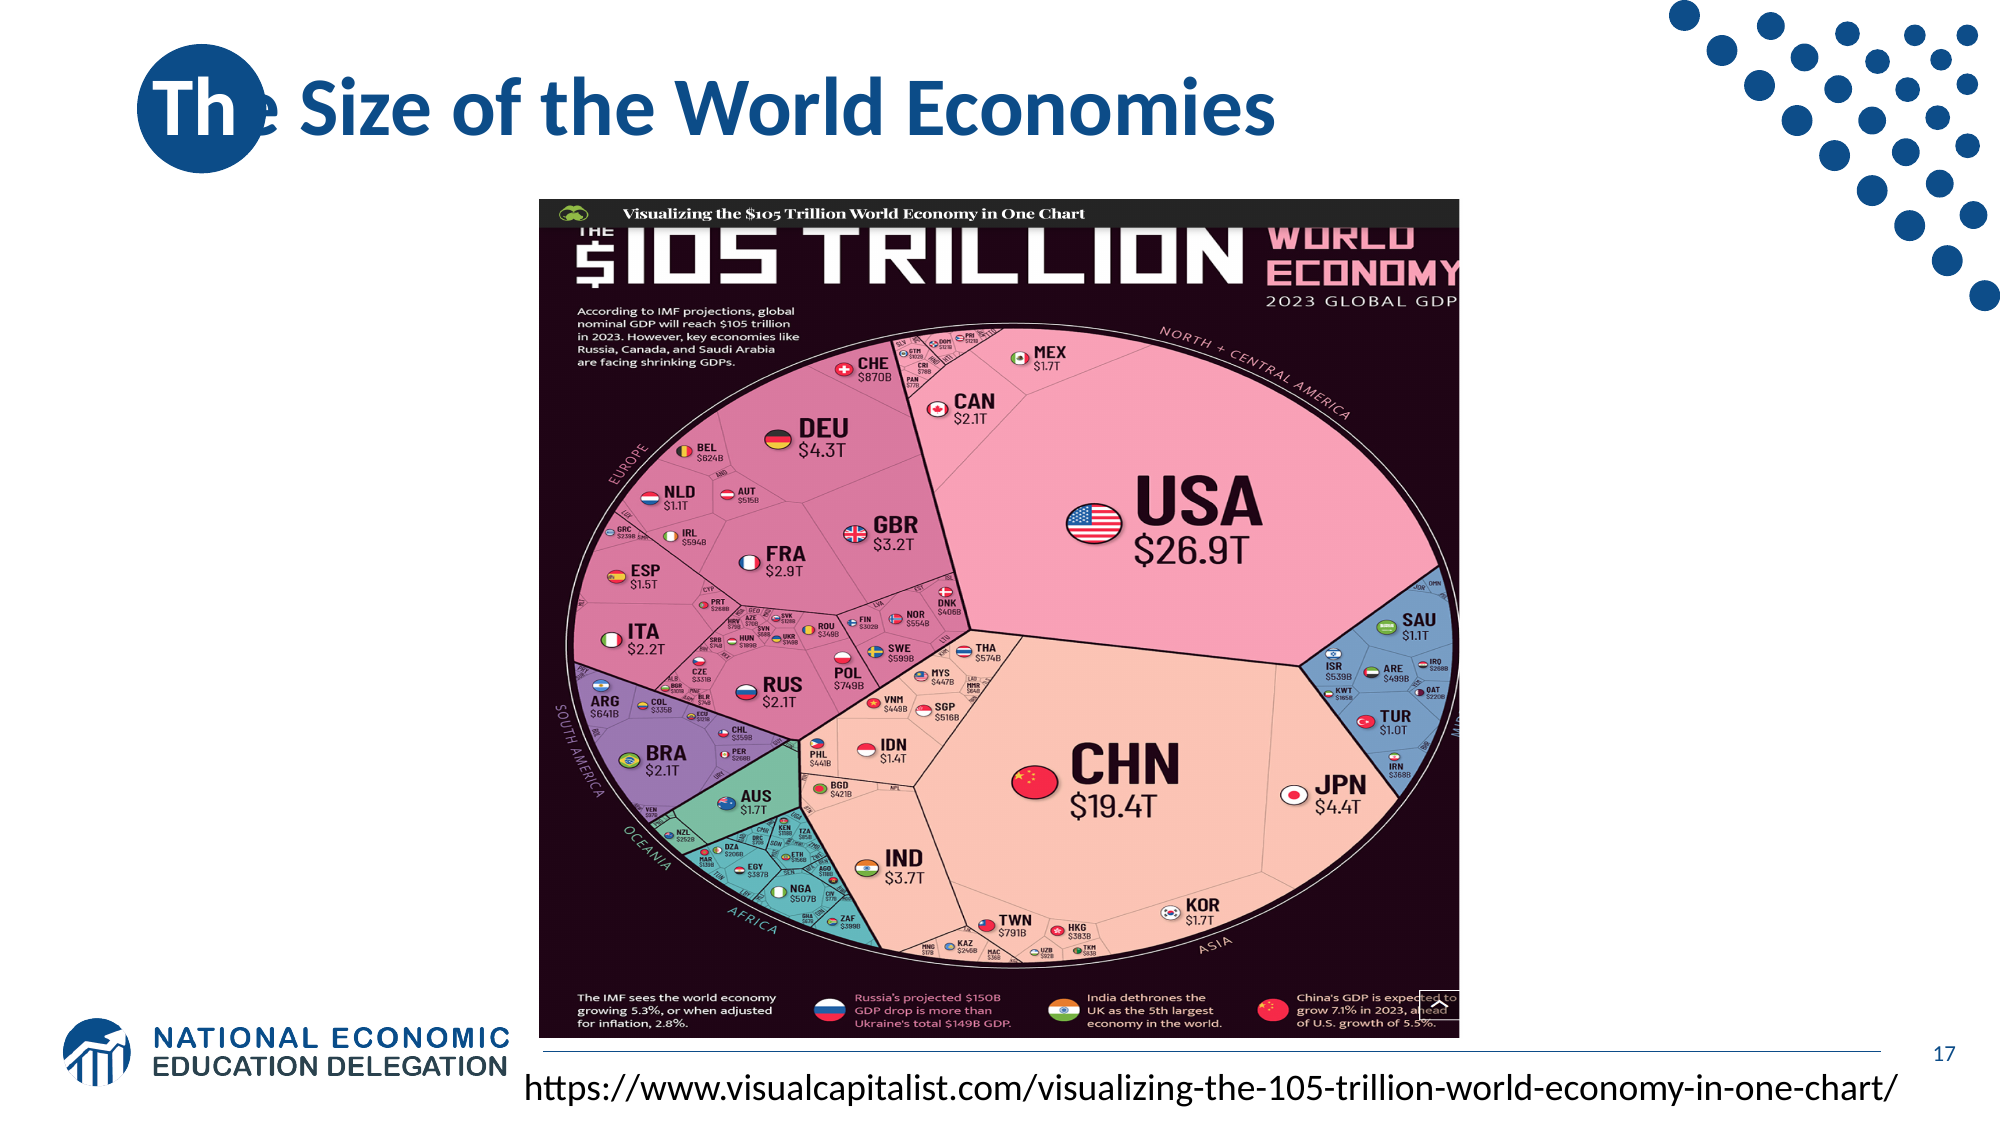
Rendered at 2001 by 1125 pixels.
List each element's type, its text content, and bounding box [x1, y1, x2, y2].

title The Size of the World Economies [137, 0, 1863, 218]
slide_number 17 [1521, 1022, 1972, 1055]
text_box https://www.visualcapitalist.com/visualizing-the-105-trillion-world-economy-in-one-chart/ [509, 1055, 1972, 1116]
picture [55, 1013, 520, 1091]
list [537, 198, 1463, 1039]
